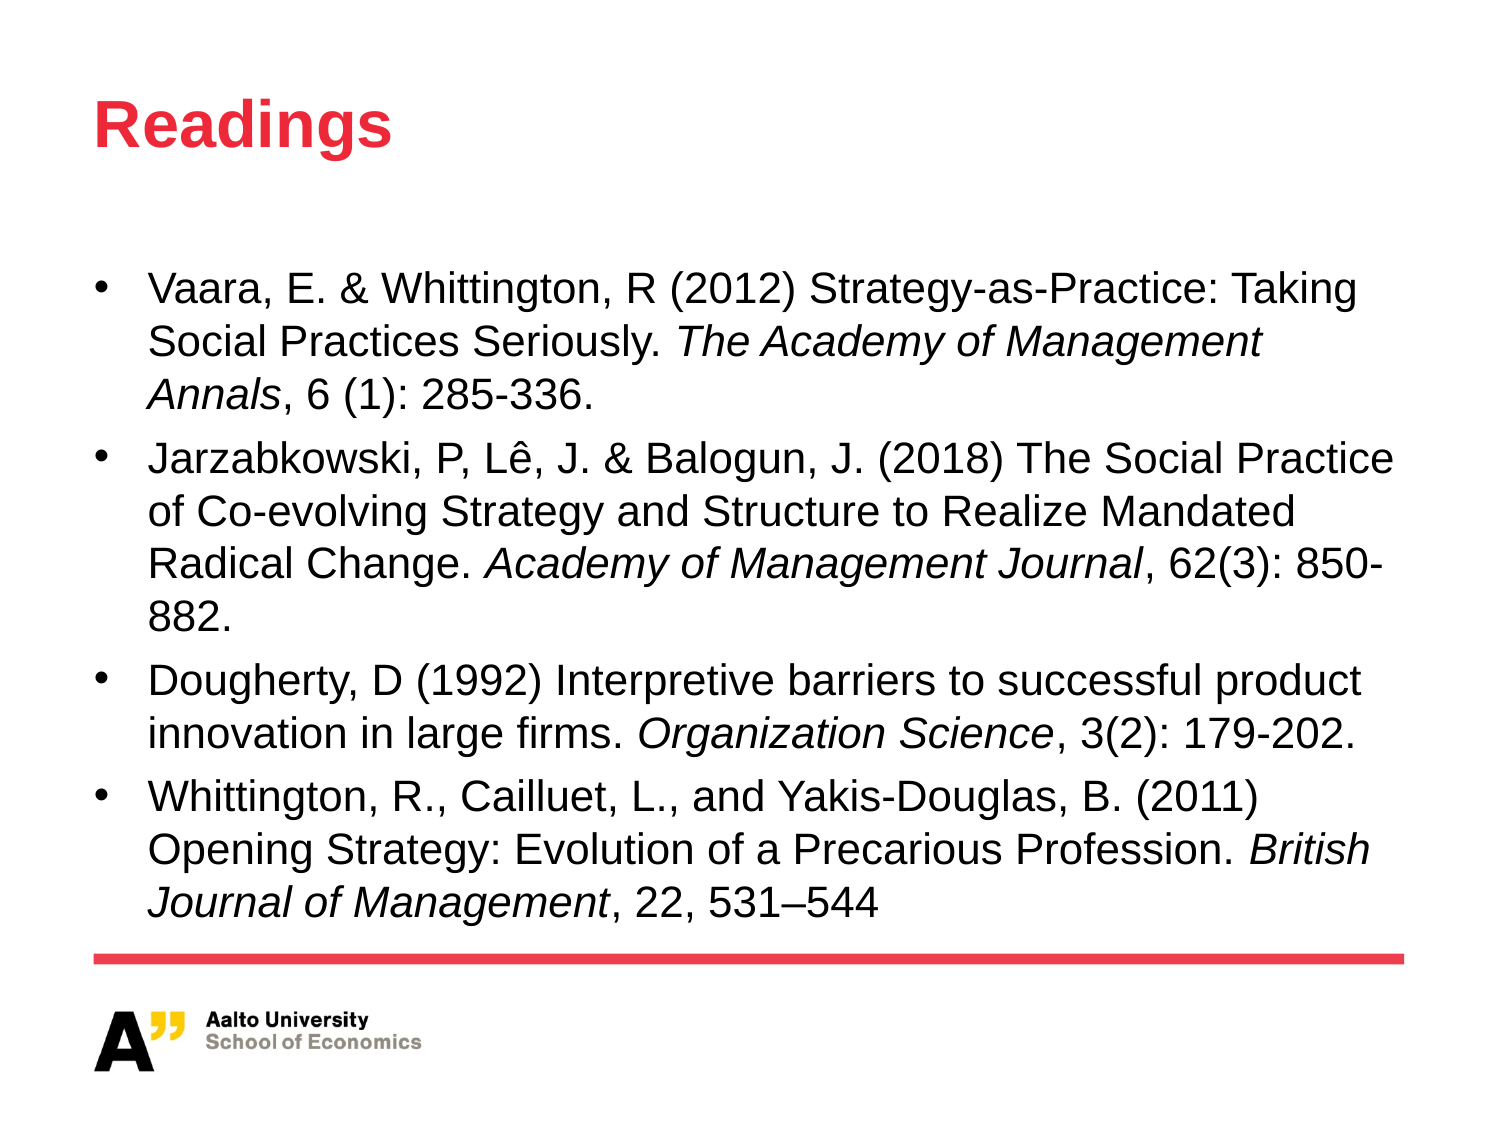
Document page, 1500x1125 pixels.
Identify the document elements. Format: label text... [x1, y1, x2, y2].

title Readings [93, 80, 1405, 258]
list Vaara, E. & Whittington, R (2012) Strategy-as-Practice: Taking Social Practices Seriously. The Academy of Management Annals, 6 (1): 285-336. Jarzabkowski, P, Lê, J. & Balogun, J. (2018) The Social Practice of Co-evolving Strategy and Structure to Realize Mandated Radical Change. Academy of Management Journal, 62(3): 850-882. Dougherty, D (1992) Interpretive barriers to successful product innovation in large firms. Organization Science, 3(2): 179-202. Whittington, R., Cailluet, L., and Yakis-Douglas, B. (2011) Opening Strategy: Evolution of a Precarious Profession. British Journal of Management, 22, 531–544 [93, 259, 1405, 939]
picture [0, 977, 473, 1125]
